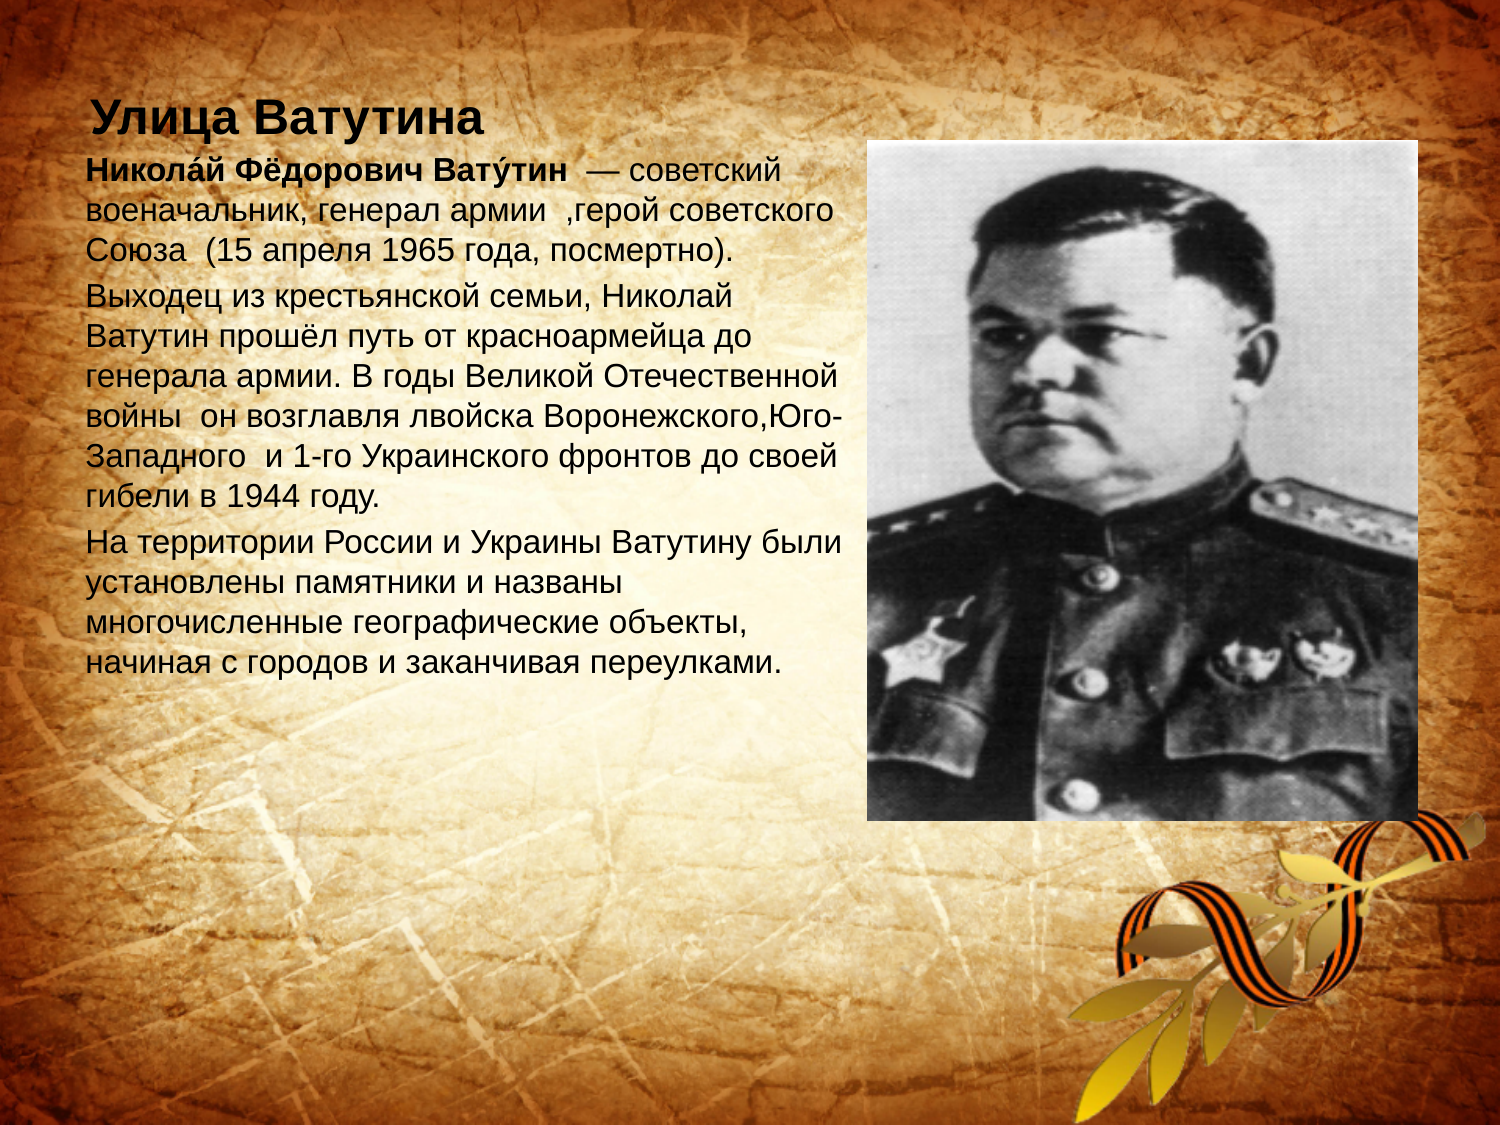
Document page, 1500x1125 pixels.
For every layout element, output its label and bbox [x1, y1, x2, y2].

list [866, 140, 1419, 821]
picture [0, 0, 1500, 1125]
